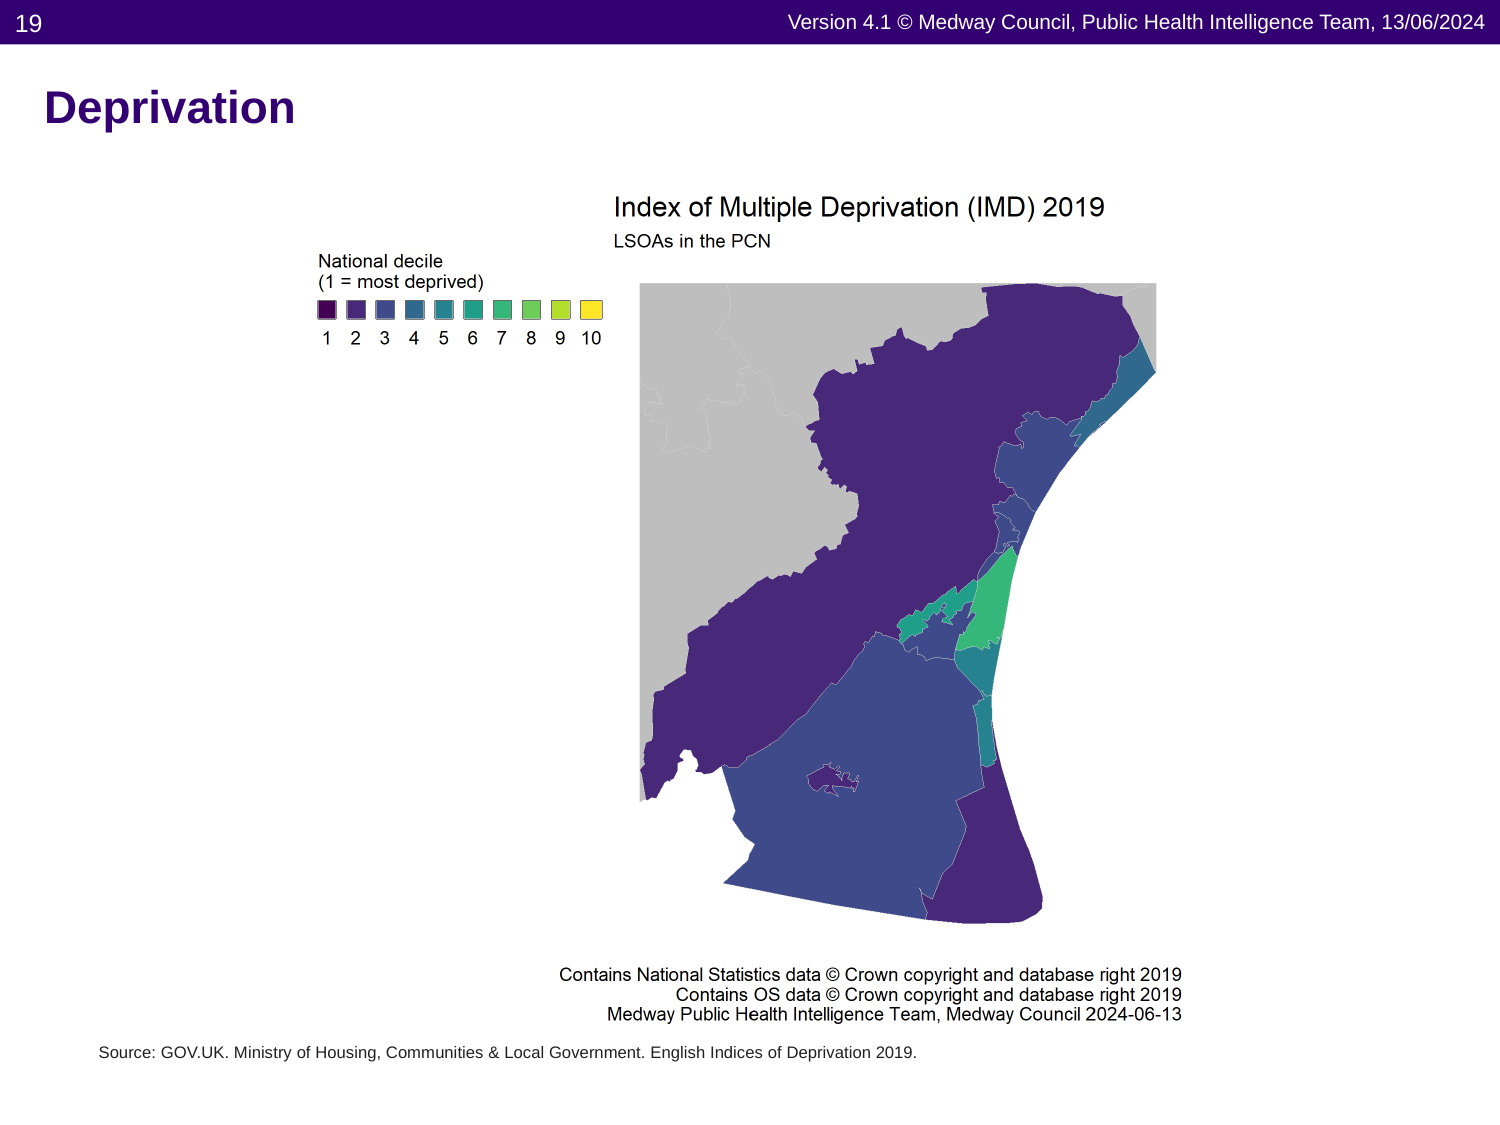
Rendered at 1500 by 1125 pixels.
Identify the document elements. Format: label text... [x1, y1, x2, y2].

list Version 4.1 © Medway Council, Public Health Intelligence Team, 13/06/2024 [419, 0, 1500, 43]
title Deprivation [29, 70, 1471, 138]
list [64, 184, 1436, 1024]
list 19 [0, 0, 95, 95]
list Source: GOV.UK. Ministry of Housing, Communities & Local Government. English Indices of Deprivation 2019. [64, 1035, 1436, 1106]
